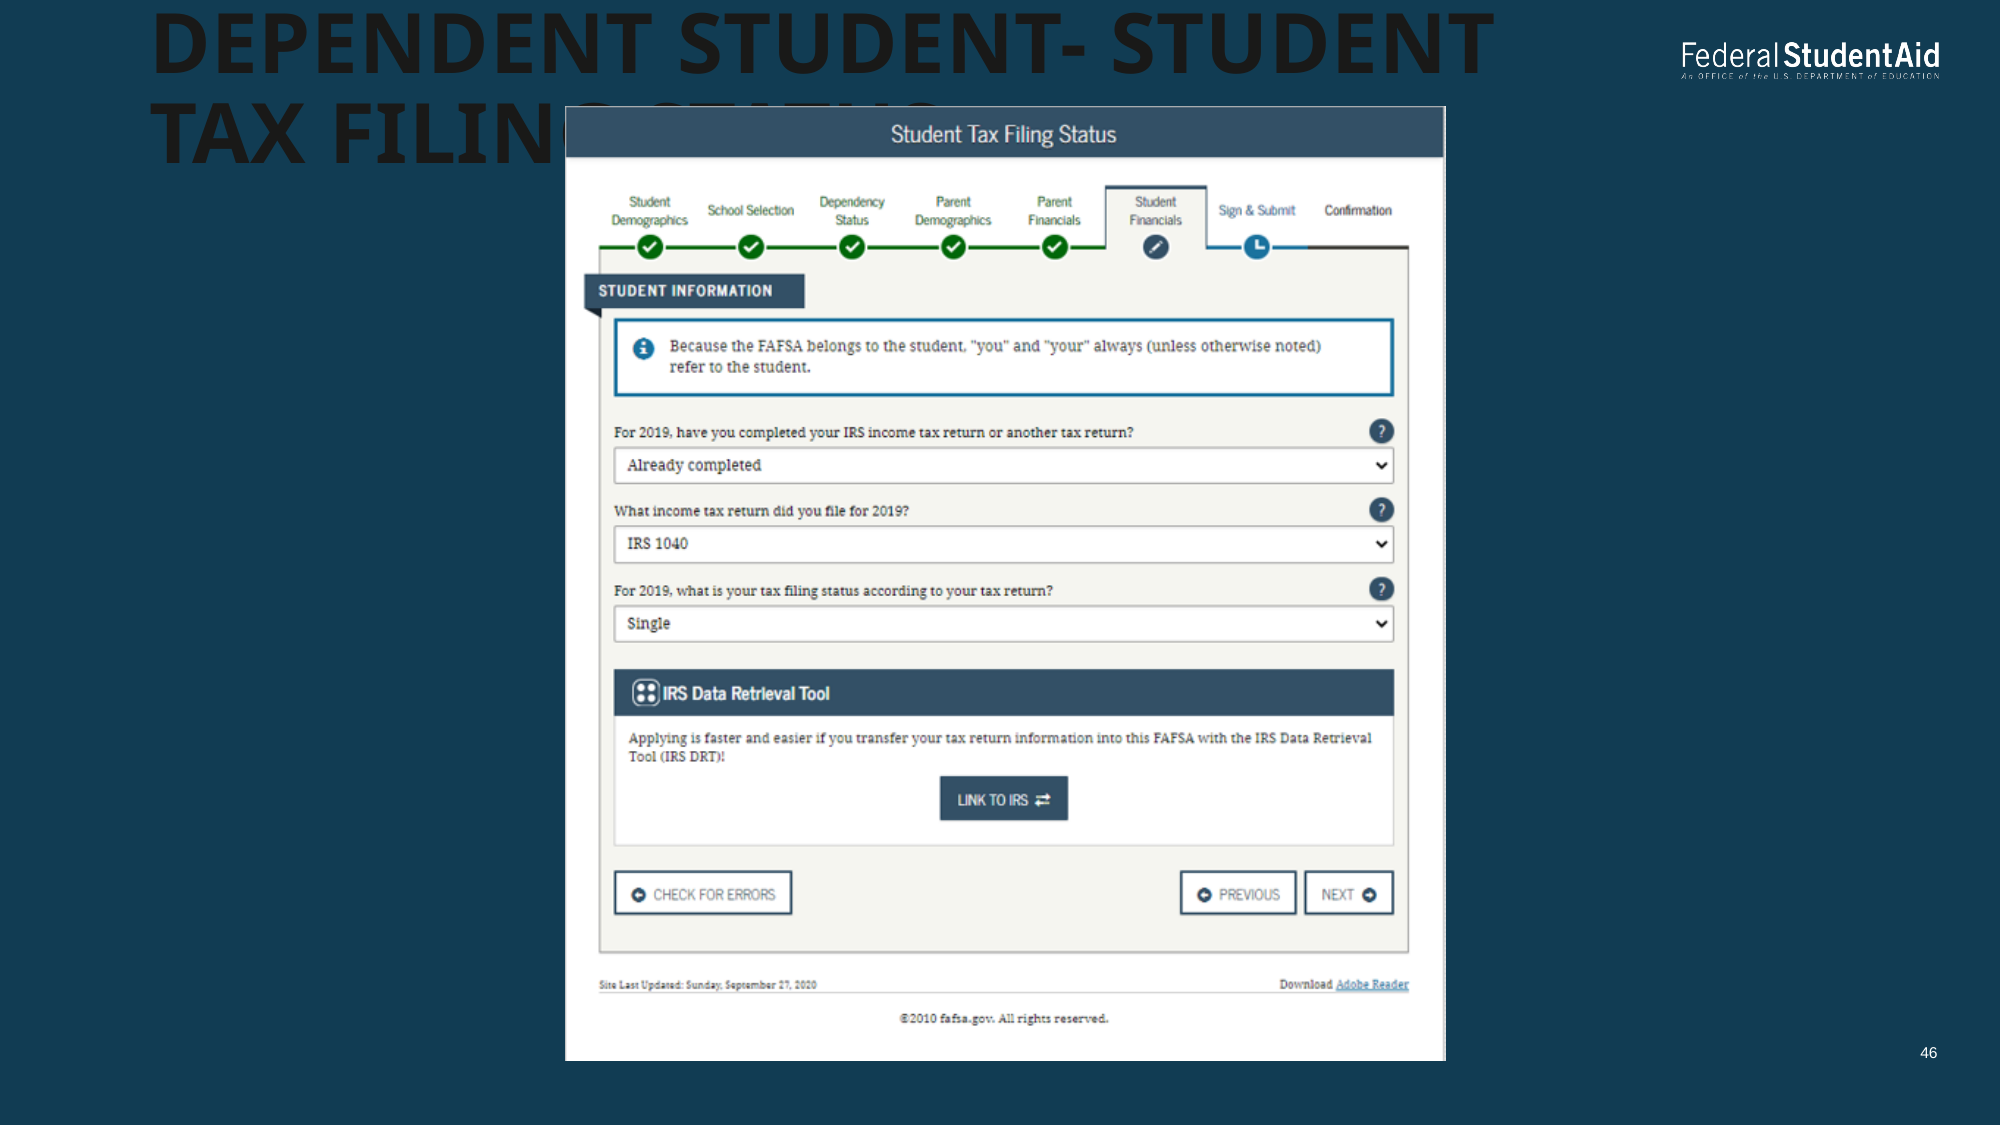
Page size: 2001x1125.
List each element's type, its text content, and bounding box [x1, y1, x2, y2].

title Dependent student- student tax filing status [149, 58, 1606, 190]
picture [1681, 42, 1939, 79]
slide_number 46 [1920, 1042, 1986, 1094]
picture [565, 106, 1446, 1061]
